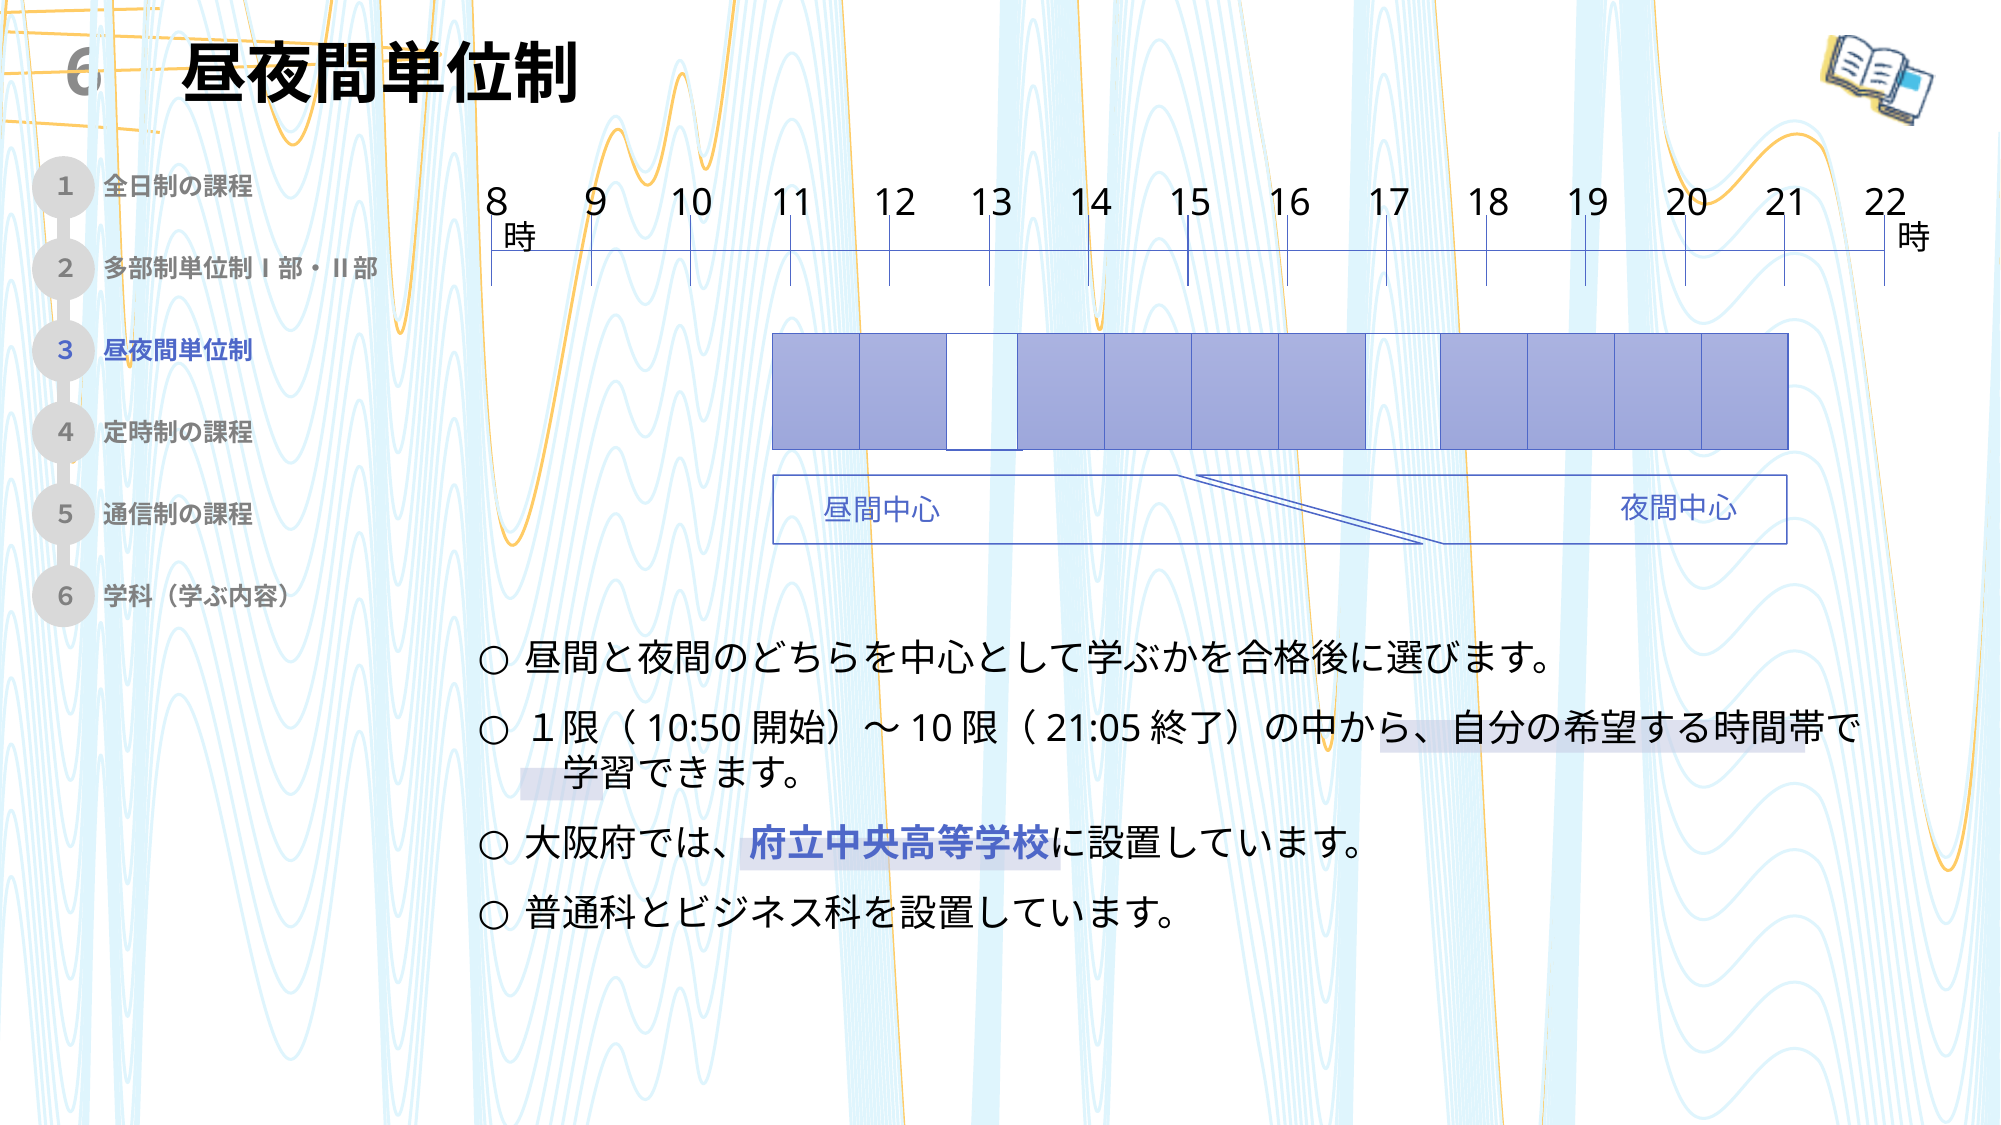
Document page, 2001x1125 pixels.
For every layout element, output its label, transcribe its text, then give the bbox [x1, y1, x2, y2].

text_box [33, 157, 396, 627]
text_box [462, 170, 1947, 544]
text_box 昼間と夜間のどちらを中心として学ぶかを合格後に選びます。 １限（10:50開始）～10限（21:05終了）の中から、自分の希望する時間帯で 学習できます。 大阪府では、府立中央高等学校に設置しています。 普通科とビジネス科を設置しています。 [462, 626, 2000, 941]
slide_number 6 [17, 20, 153, 127]
title 昼夜間単位制 [165, 19, 1944, 132]
picture [1820, 35, 1936, 126]
